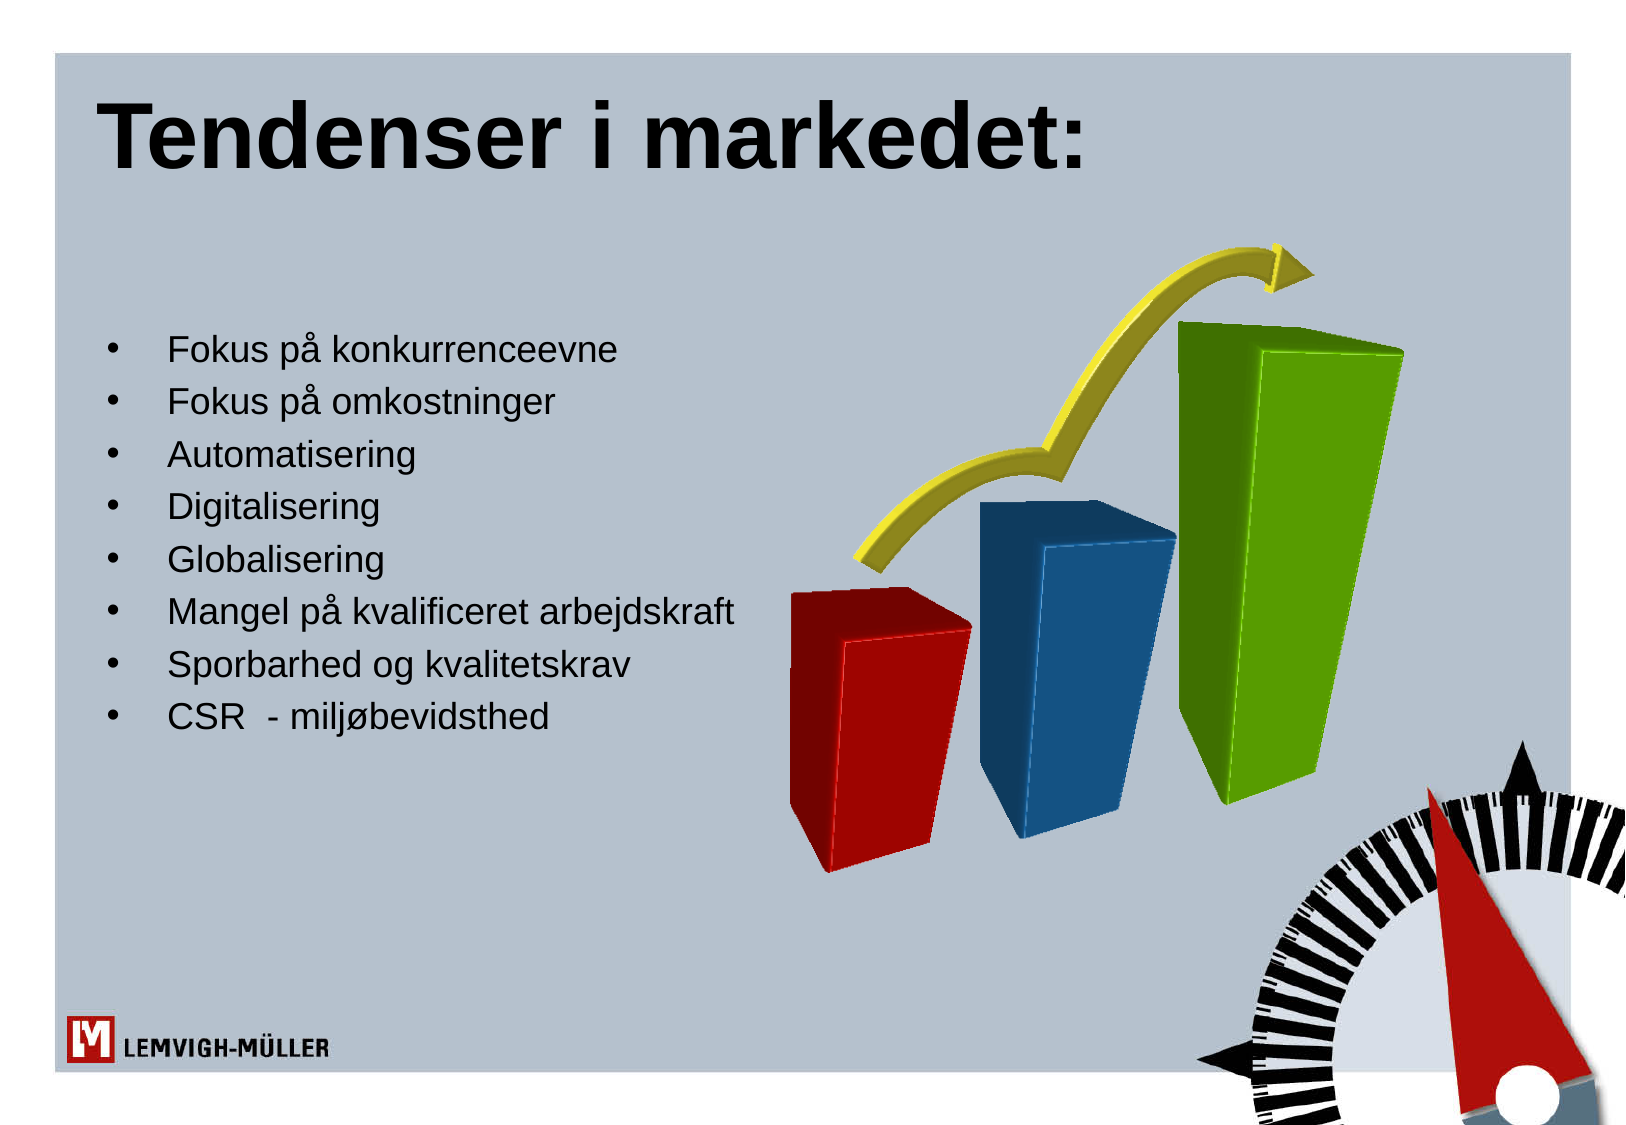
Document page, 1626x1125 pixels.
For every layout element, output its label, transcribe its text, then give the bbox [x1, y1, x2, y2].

text_box Fokus på konkurrenceevne Fokus på omkostninger Automatisering Digitalisering Globalisering Mangel på kvalificeret arbejdskraft Sporbarhed og kvalitetskrav CSR - miljøbevidsthed [91, 317, 1415, 898]
title Tendenser i markedet: [80, 66, 1543, 254]
picture [0, 0, 1625, 1125]
